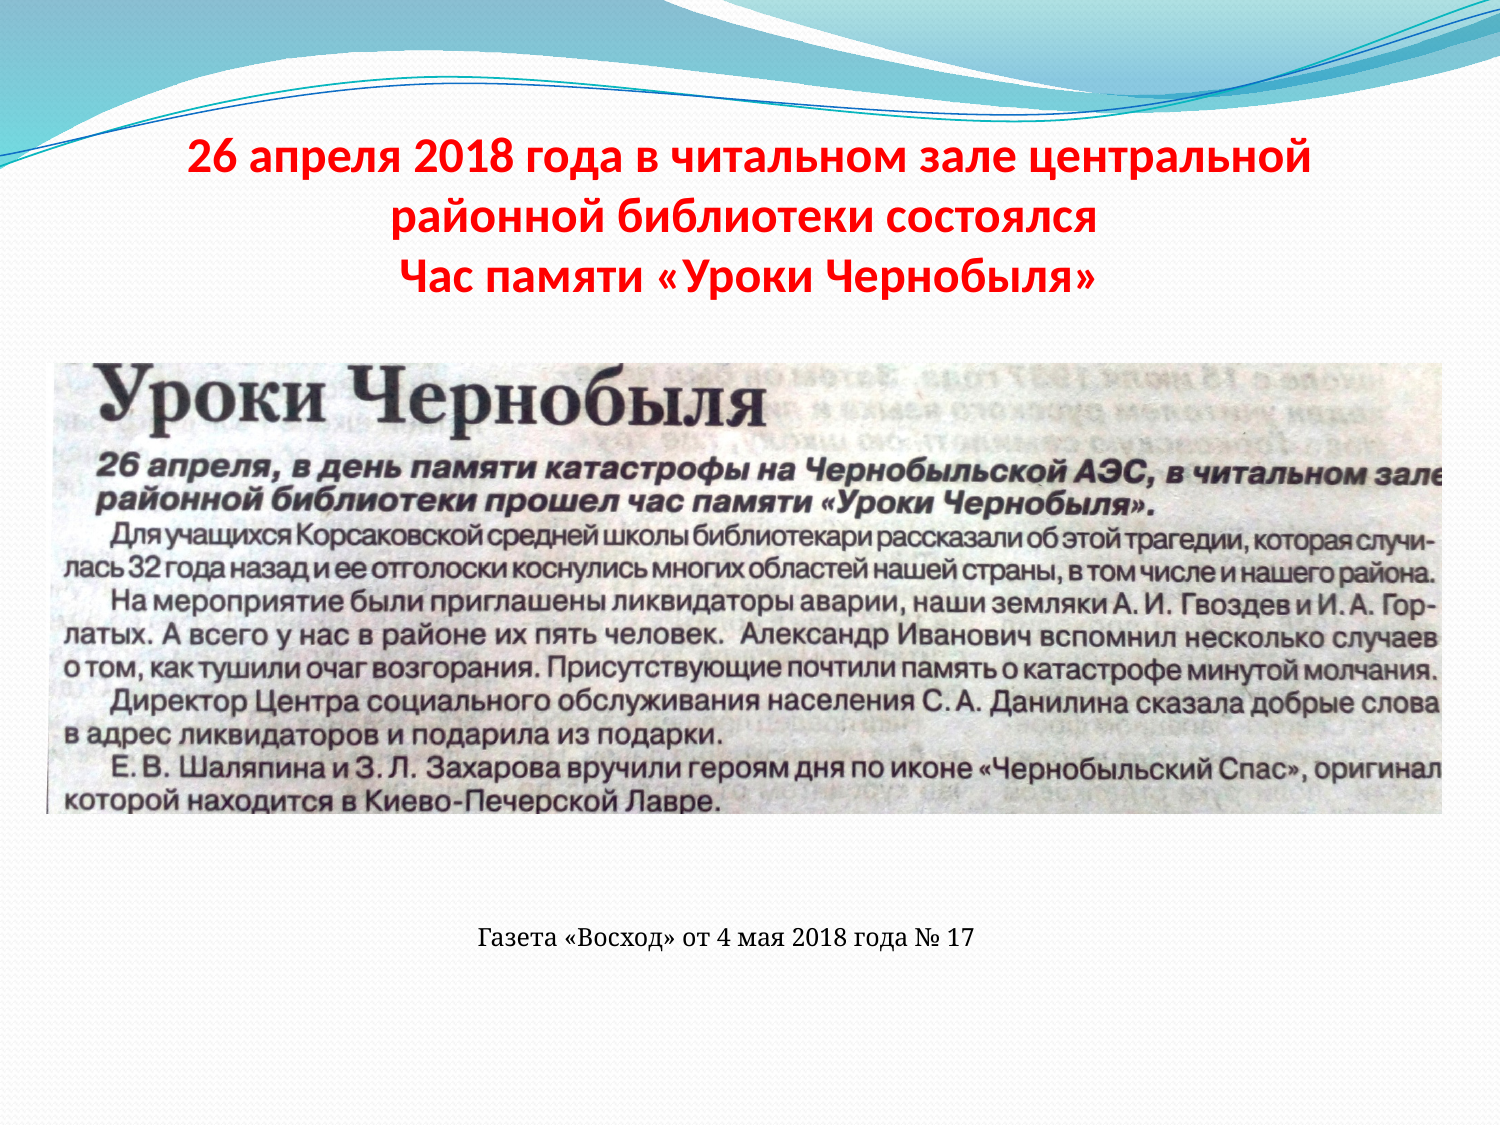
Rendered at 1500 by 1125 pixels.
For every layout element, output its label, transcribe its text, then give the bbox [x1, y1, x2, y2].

text_box Газета «Восход» от 4 мая 2018 года № 17 [117, 914, 1336, 959]
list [46, 363, 1442, 814]
title 26 апреля 2018 года в читальном зале центральной районной библиотеки состоялся Час памяти «Уроки Чернобыля» [75, 115, 1425, 303]
